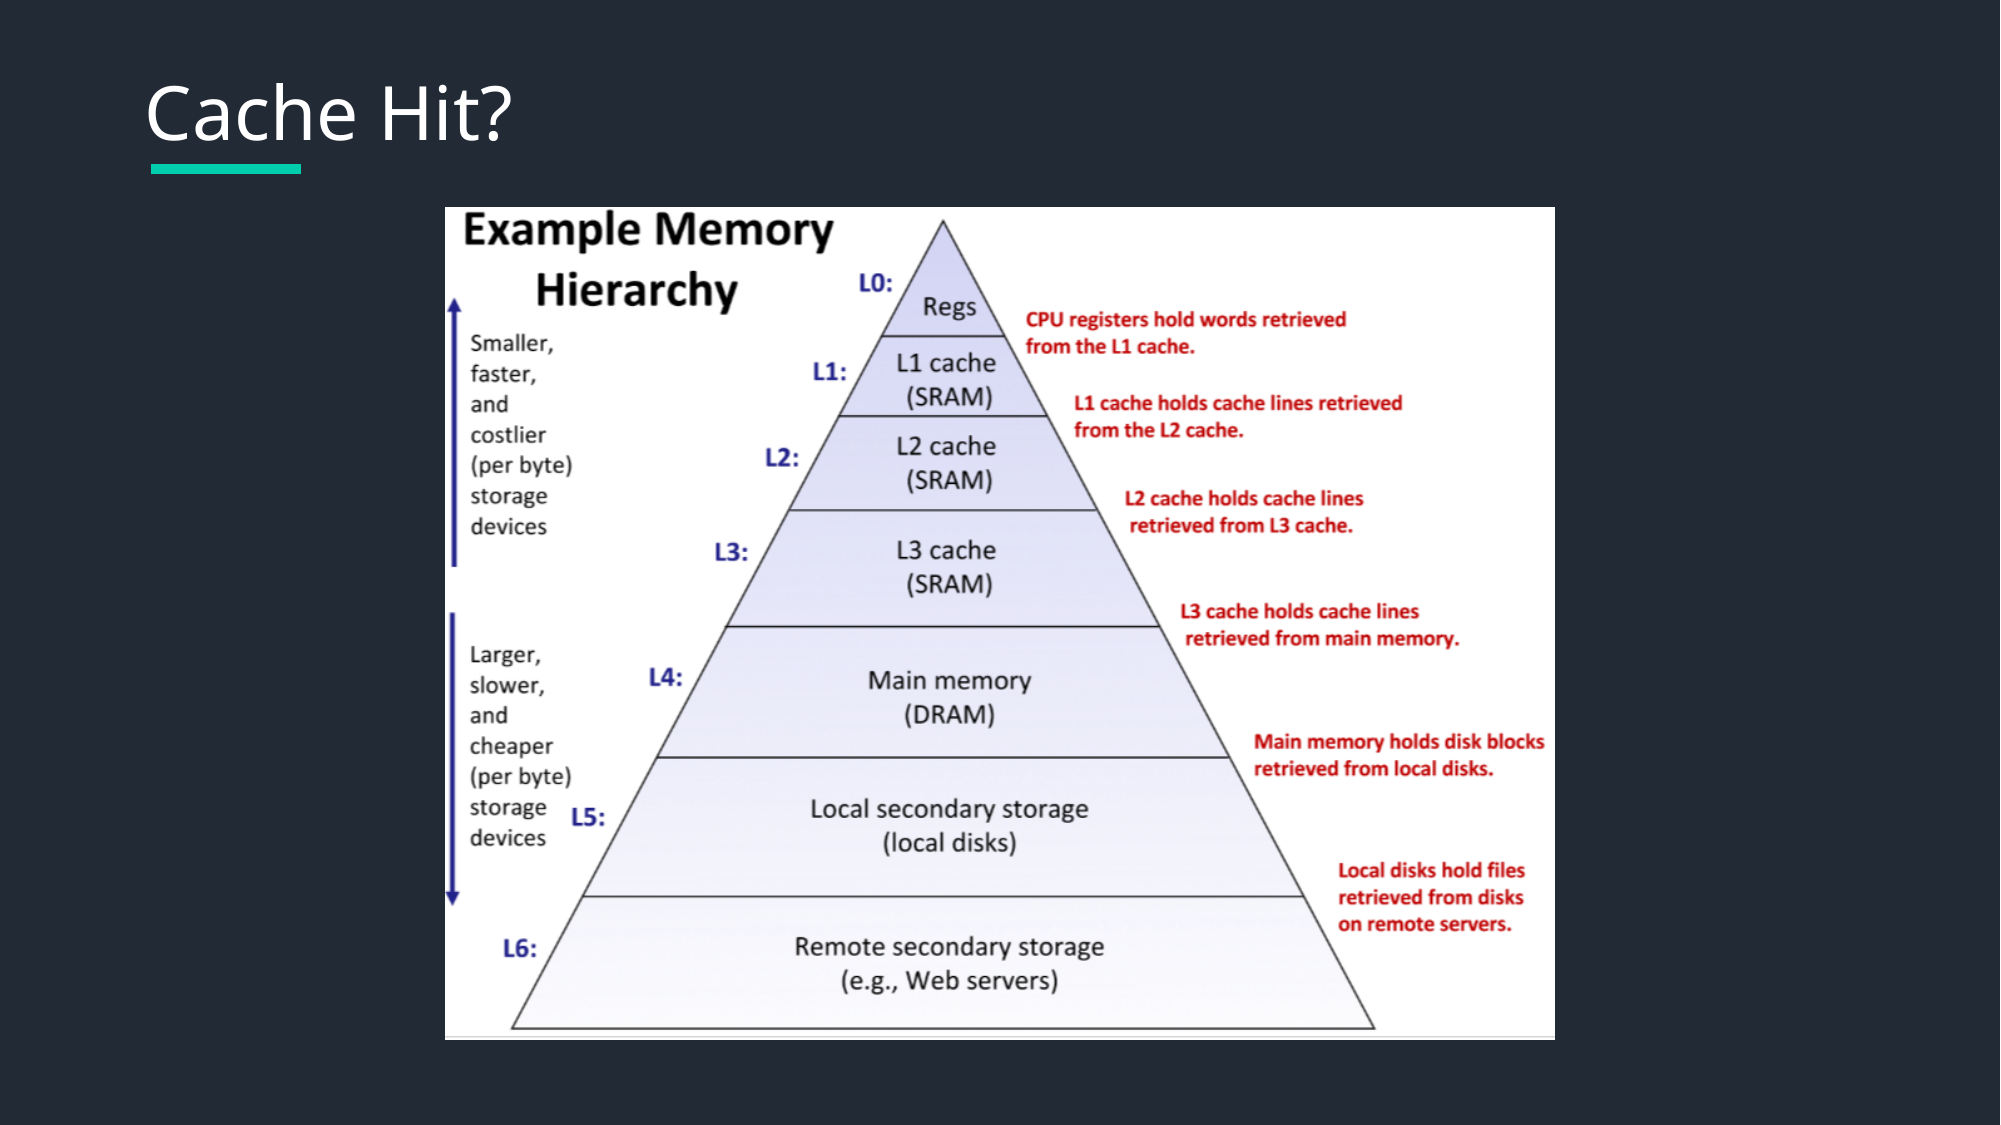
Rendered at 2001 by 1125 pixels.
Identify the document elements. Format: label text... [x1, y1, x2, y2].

text_box Cache Hit? [130, 58, 528, 164]
picture [445, 207, 1555, 1040]
